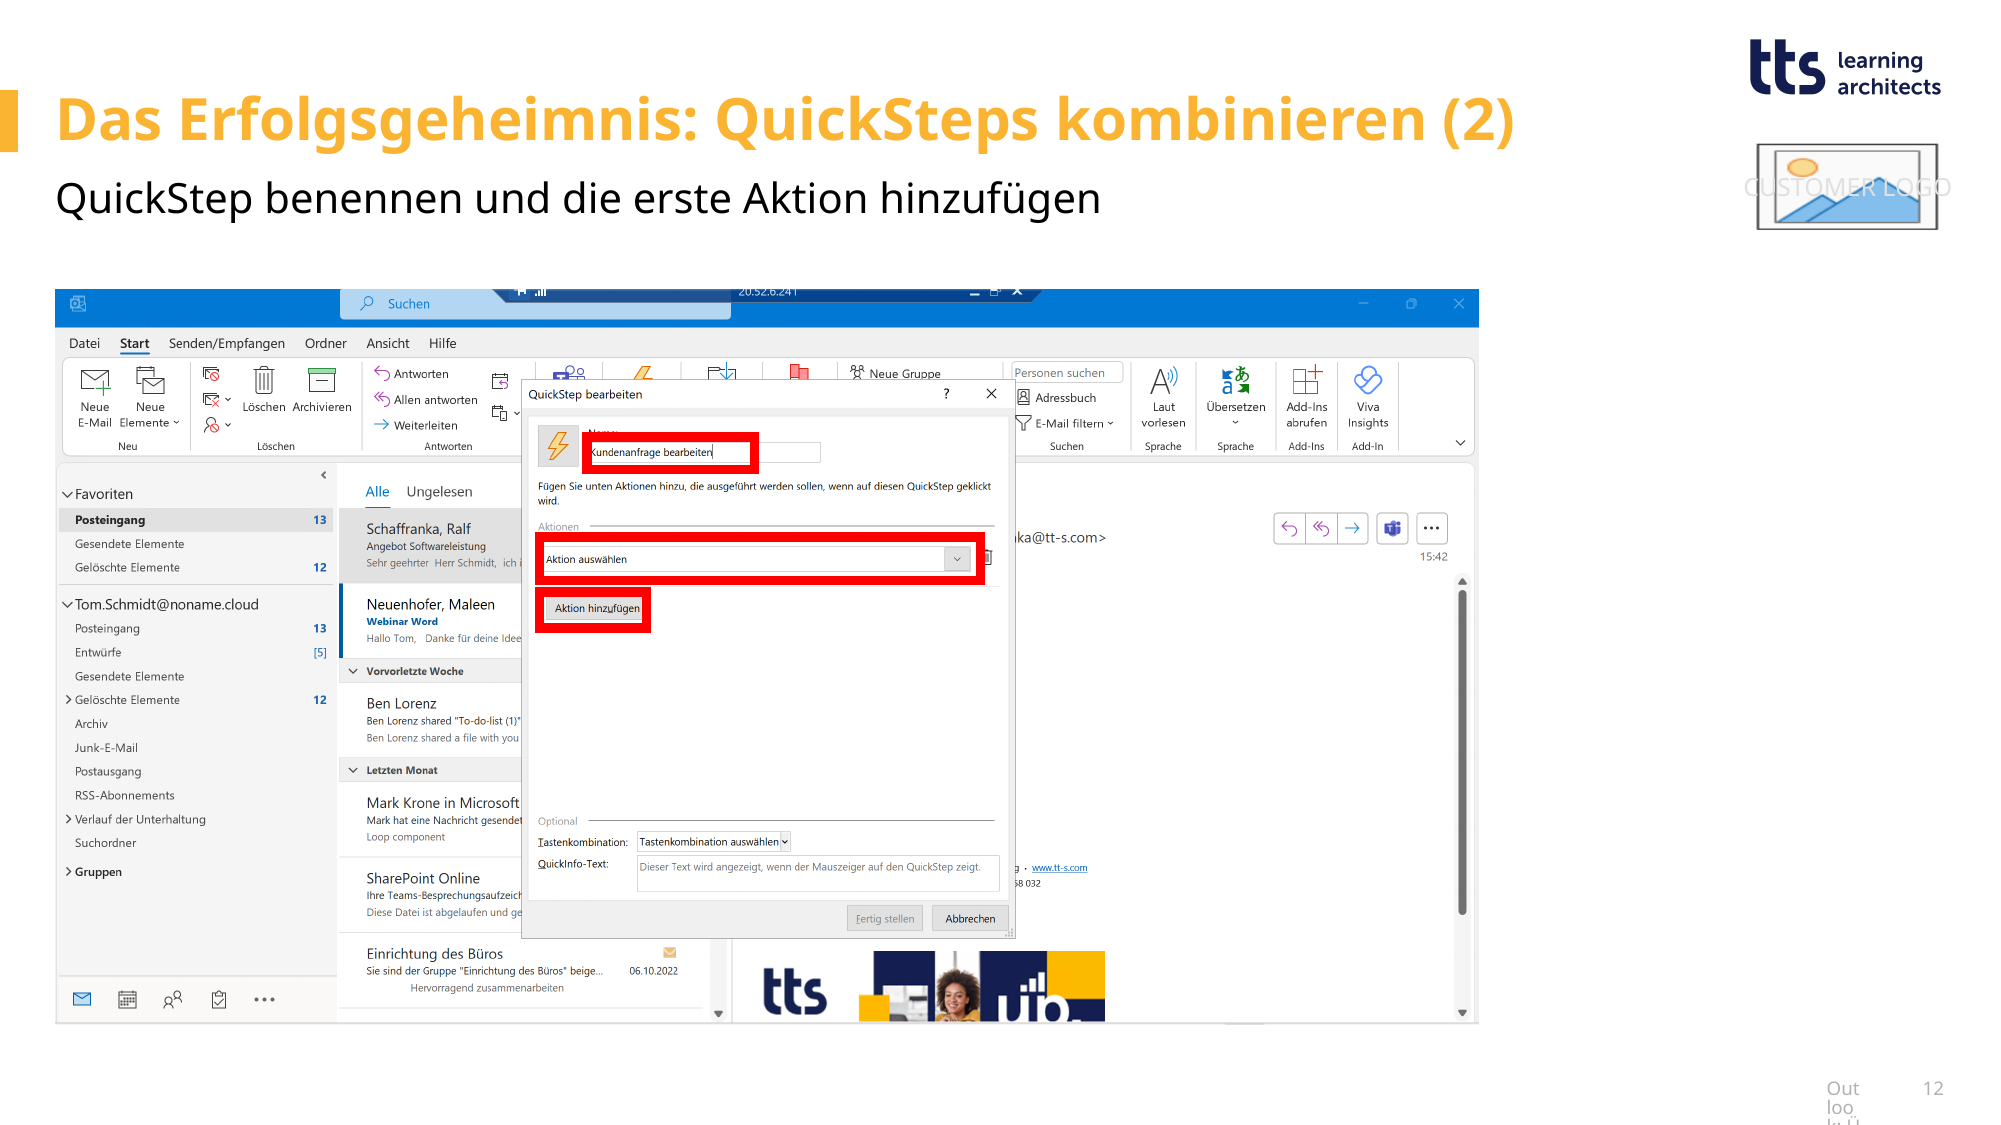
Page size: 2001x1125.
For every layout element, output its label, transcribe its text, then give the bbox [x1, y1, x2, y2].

picture [1751, 140, 1945, 234]
list QuickStep benennen und die erste Aktion hinzufügen [55, 177, 1520, 223]
title Das Erfolgsgeheimnis: QuickSteps kombinieren (2) [55, 90, 1520, 154]
picture [1750, 39, 1941, 95]
picture [55, 289, 1479, 1025]
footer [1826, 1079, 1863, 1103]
slide_number 12 [1908, 1079, 1945, 1103]
